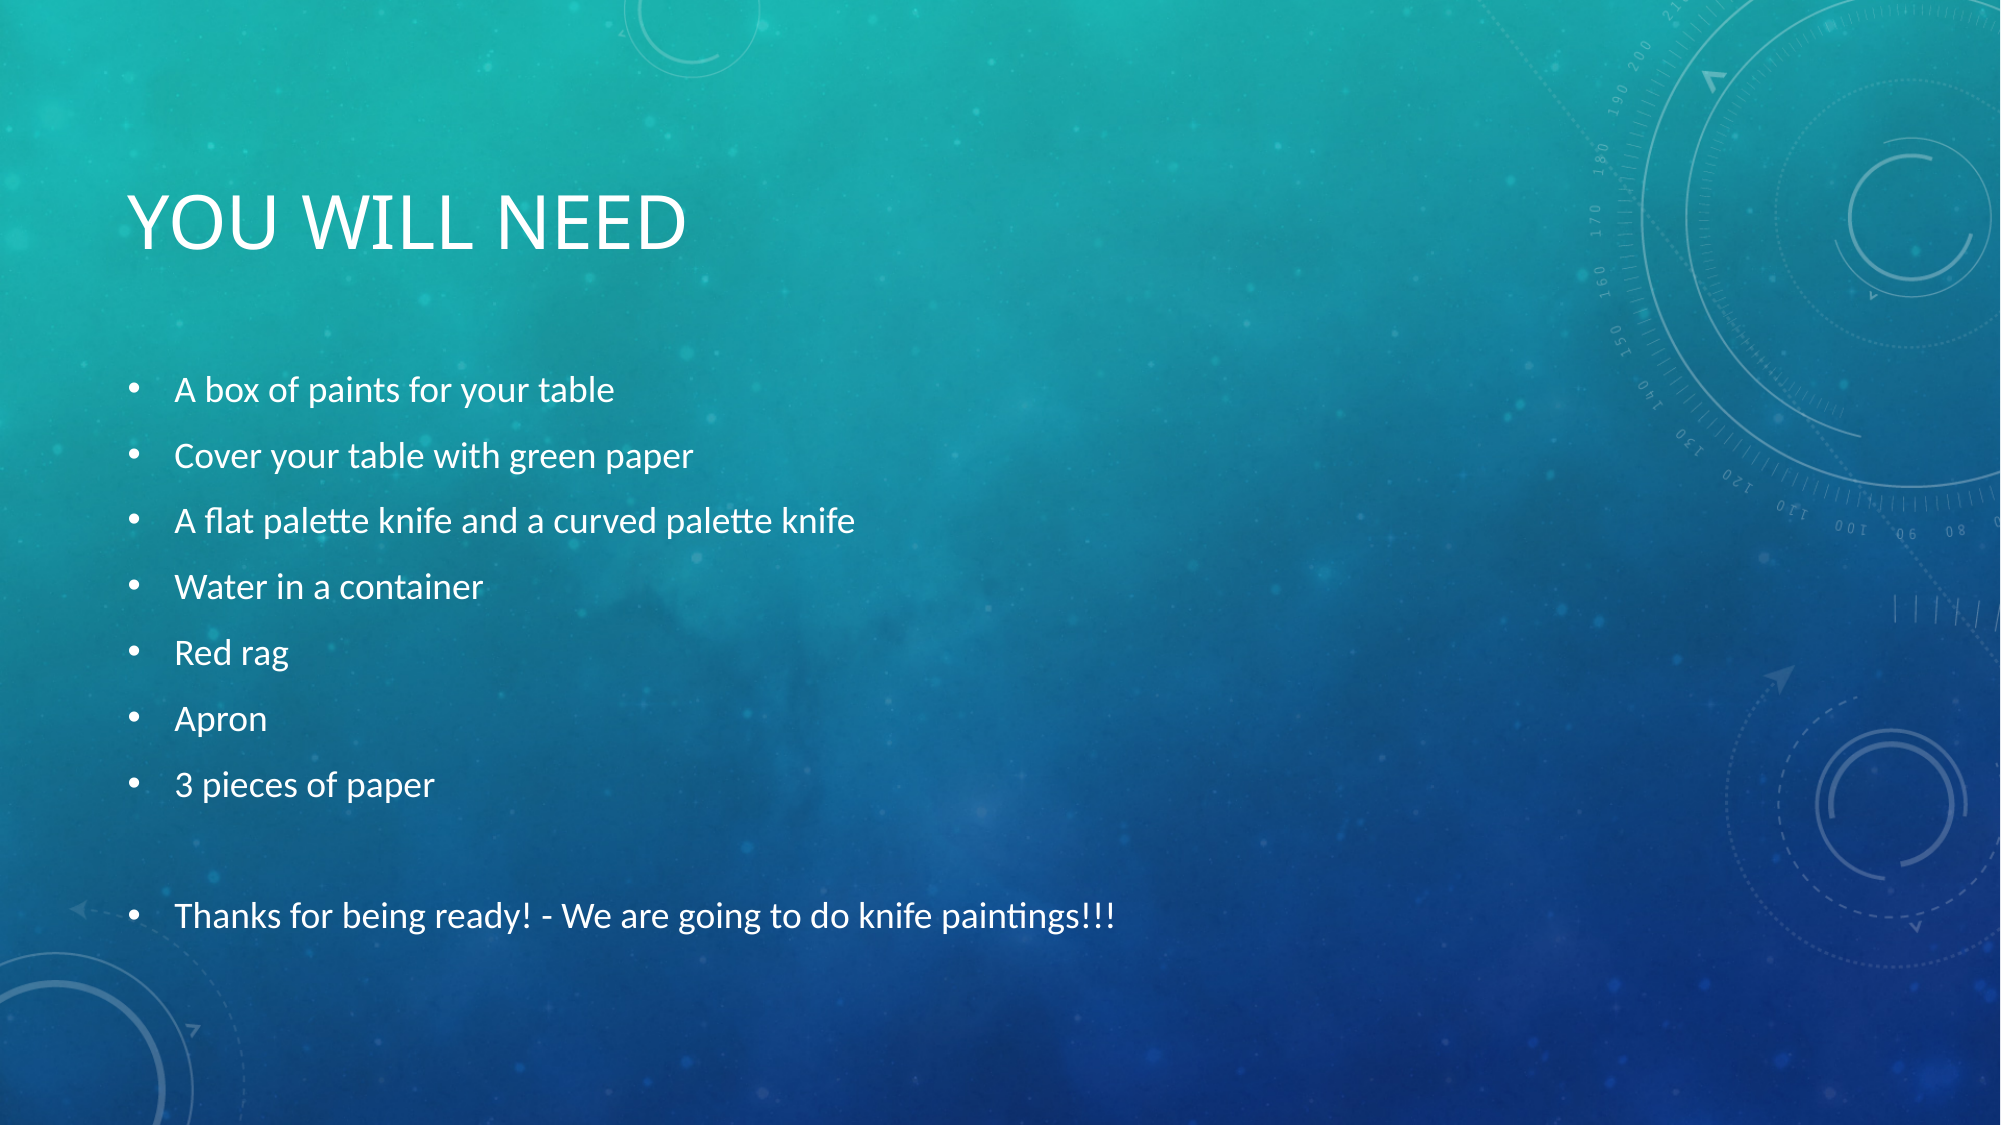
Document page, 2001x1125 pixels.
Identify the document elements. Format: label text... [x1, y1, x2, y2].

picture [0, 0, 2001, 1125]
list A box of paints for your table Cover your table with green paper A flat palette knife and a curved palette knife Water in a container Red rag Apron 3 pieces of paper Thanks for being ready! - We are going to do knife paintings!!! [112, 351, 1775, 950]
title You will need [112, 99, 1775, 339]
